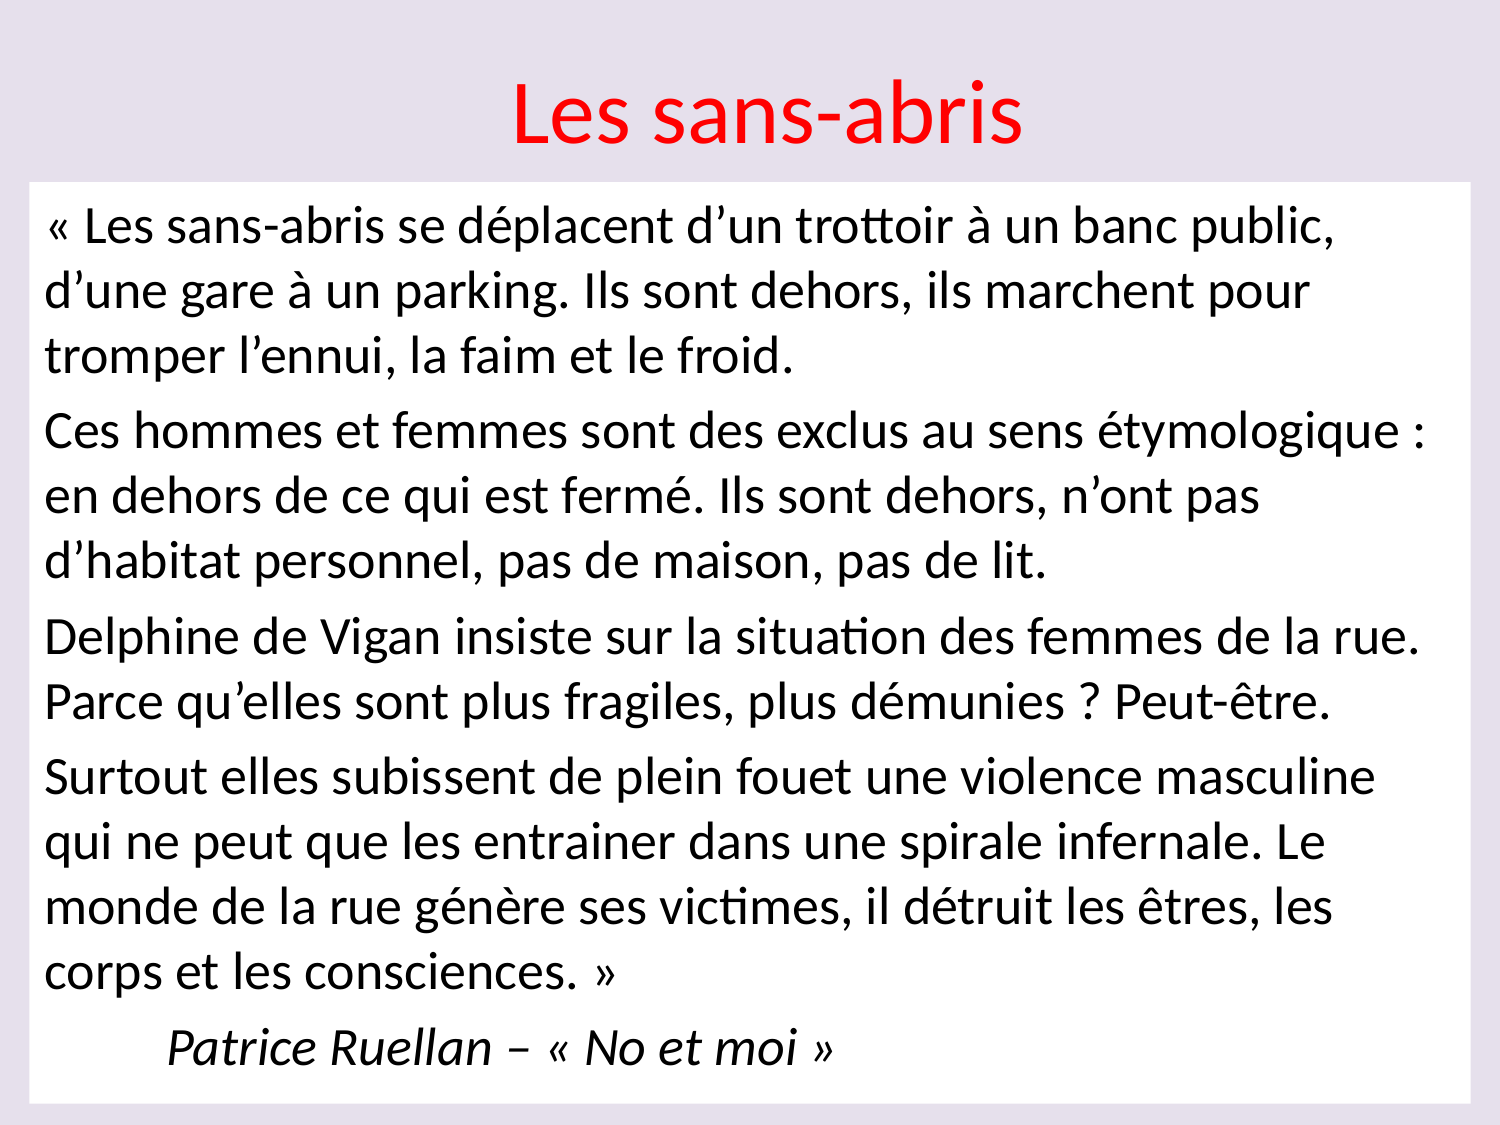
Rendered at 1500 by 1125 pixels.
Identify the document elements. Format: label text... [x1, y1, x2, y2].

list « Les sans-abris se déplacent d’un trottoir à un banc public, d’une gare à un parking. Ils sont dehors, ils marchent pour tromper l’ennui, la faim et le froid. Ces hommes et femmes sont des exclus au sens étymologique : en dehors de ce qui est fermé. Ils sont dehors, n’ont pas d’habitat personnel, pas de maison, pas de lit. Delphine de Vigan insiste sur la situation des femmes de la rue. Parce qu’elles sont plus fragiles, plus démunies ? Peut-être. Surtout elles subissent de plein fouet une violence masculine qui ne peut que les entrainer dans une spirale infernale. Le monde de la rue génère ses victimes, il détruit les êtres, les corps et les consciences. » Patrice Ruellan – « No et moi » [29, 182, 1471, 1104]
title Les sans-abris [112, 30, 1425, 183]
